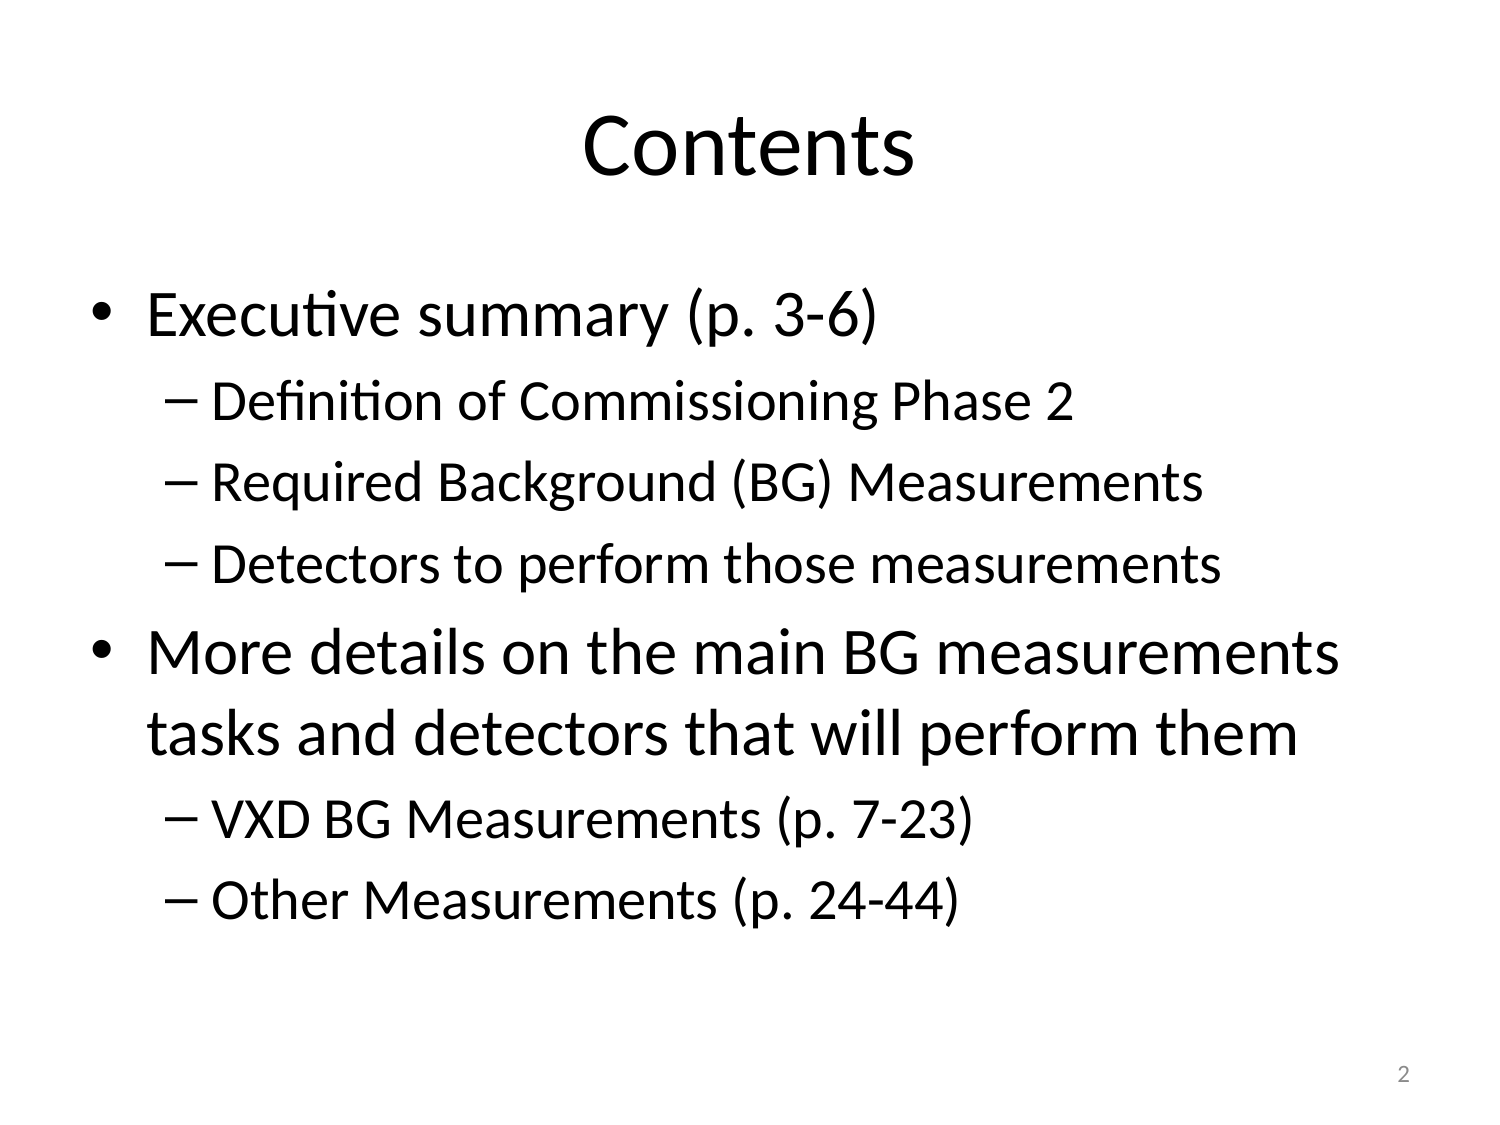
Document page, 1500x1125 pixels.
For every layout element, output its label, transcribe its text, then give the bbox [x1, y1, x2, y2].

list Executive summary (p. 3-6) Definition of Commissioning Phase 2 Required Background (BG) Measurements Detectors to perform those measurements More details on the main BG measurements tasks and detectors that will perform them VXD BG Measurements (p. 7-23) Other Measurements (p. 24-44) [75, 262, 1425, 1005]
slide_number 2 [1074, 1042, 1425, 1103]
title Contents [75, 45, 1425, 233]
